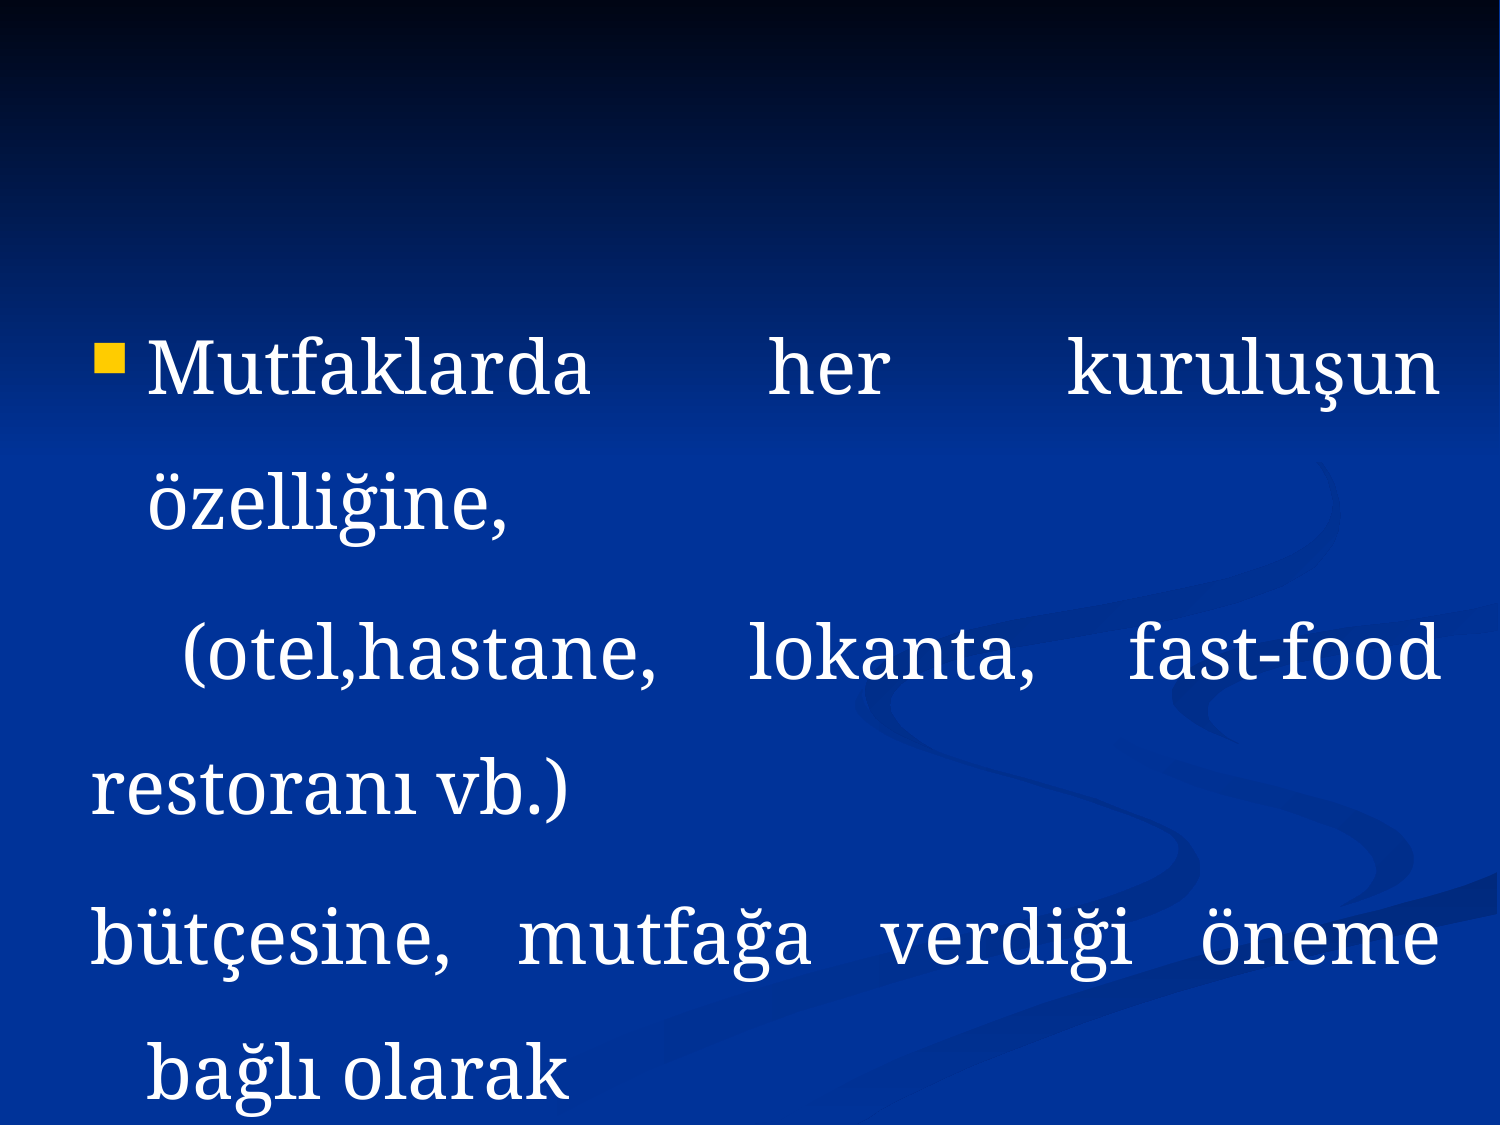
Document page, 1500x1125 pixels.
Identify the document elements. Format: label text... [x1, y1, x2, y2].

list Mutfaklarda her kuruluşun özelliğine, (otel,hastane, lokanta, fast-food restoranı vb.) bütçesine, mutfağa verdiği öneme bağlı olarak farklı bölümler bulunabilir. [74, 266, 1460, 1006]
